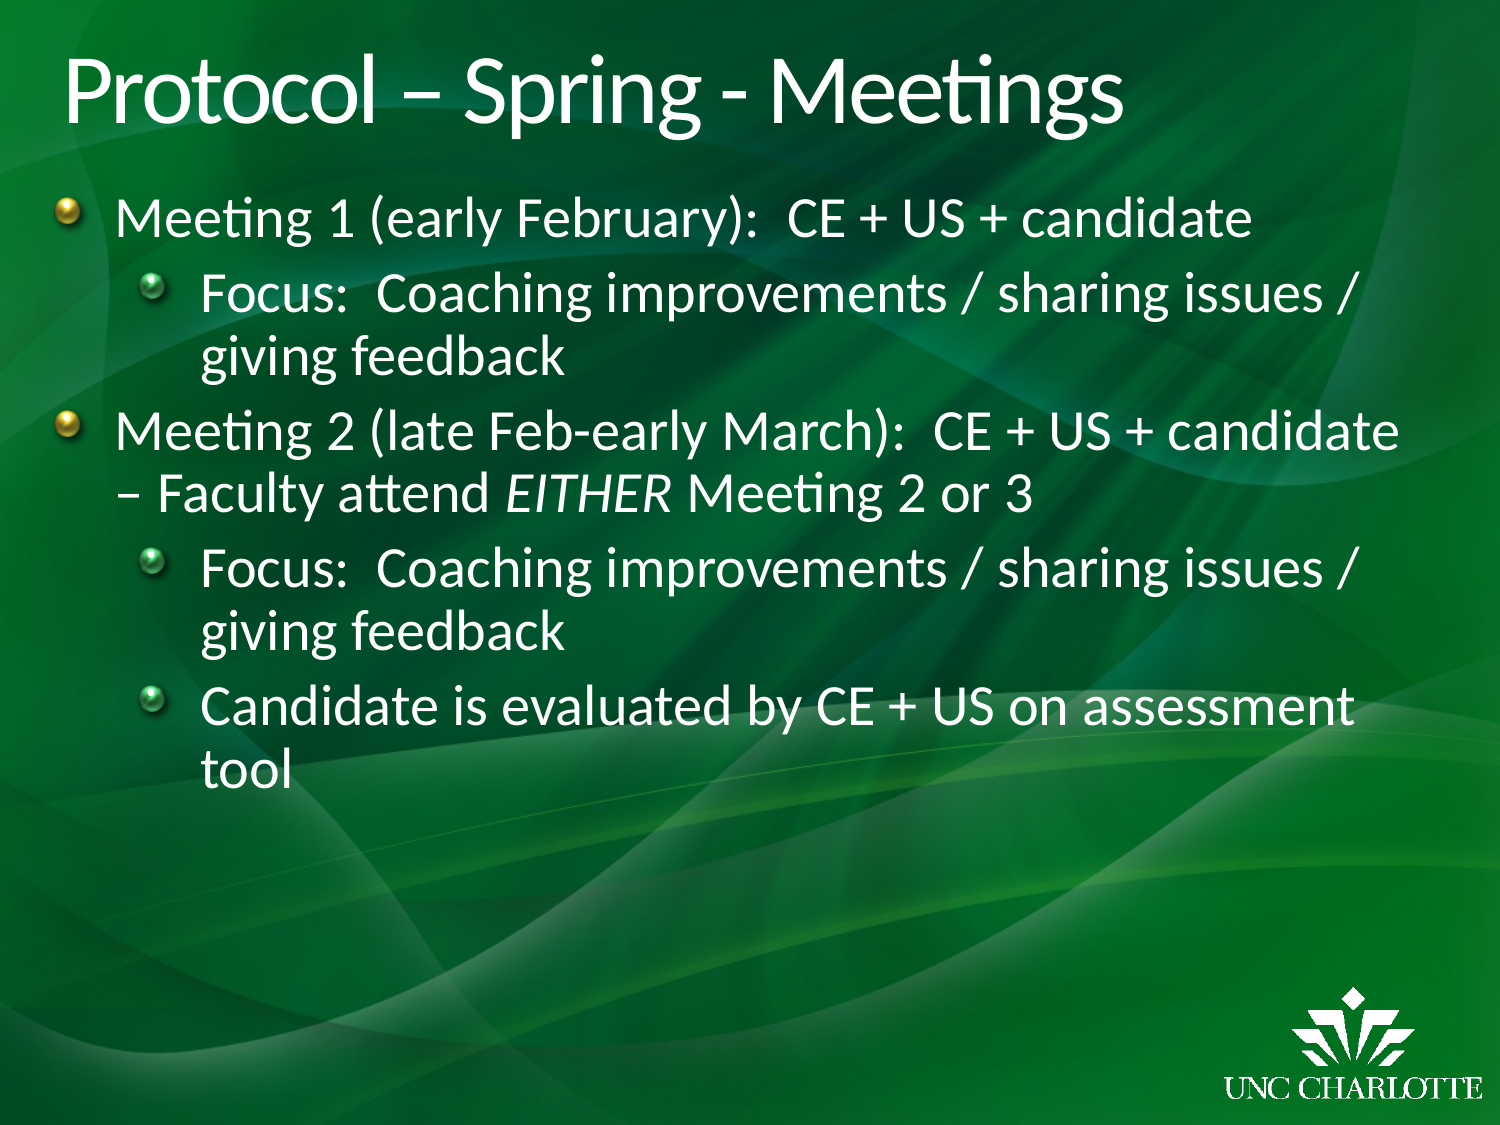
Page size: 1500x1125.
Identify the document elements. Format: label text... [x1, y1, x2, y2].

title Protocol – Spring - Meetings [62, 37, 1438, 147]
picture [0, 0, 1500, 1125]
list Meeting 1 (early February): CE + US + candidate Focus: Coaching improvements / sharing issues / giving feedback Meeting 2 (late Feb-early March): CE + US + candidate – Faculty attend EITHER Meeting 2 or 3 Focus: Coaching improvements / sharing issues / giving feedback Candidate is evaluated by CE + US on assessment tool [50, 187, 1425, 906]
